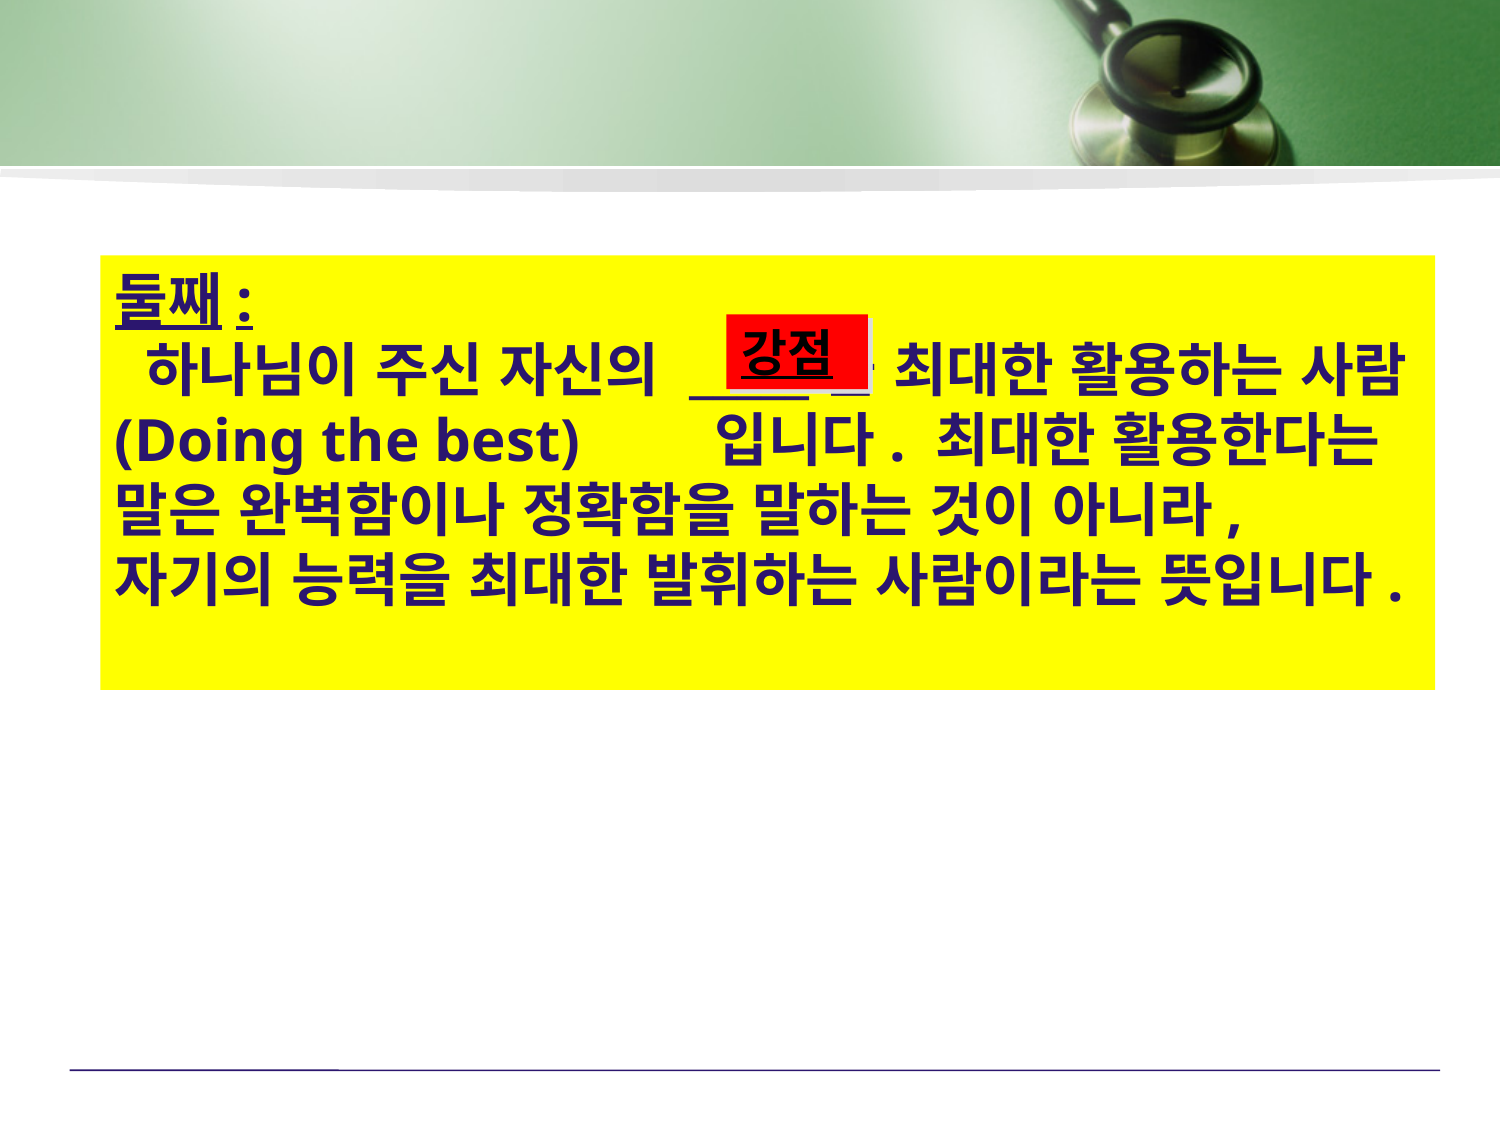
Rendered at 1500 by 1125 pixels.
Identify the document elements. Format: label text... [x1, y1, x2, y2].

text_box 둘째: 하나님이 주신 자신의 _____을 최대한 활용하는 사람(Doing the best) 입니다. 최대한 활용한다는 말은 완벽함이나 정확함을 말하는 것이 아니라, 자기의 능력을 최대한 발휘하는 사람이라는 뜻입니다. [100, 255, 1436, 690]
picture [0, 0, 1500, 166]
text_box 강점 [726, 314, 868, 390]
